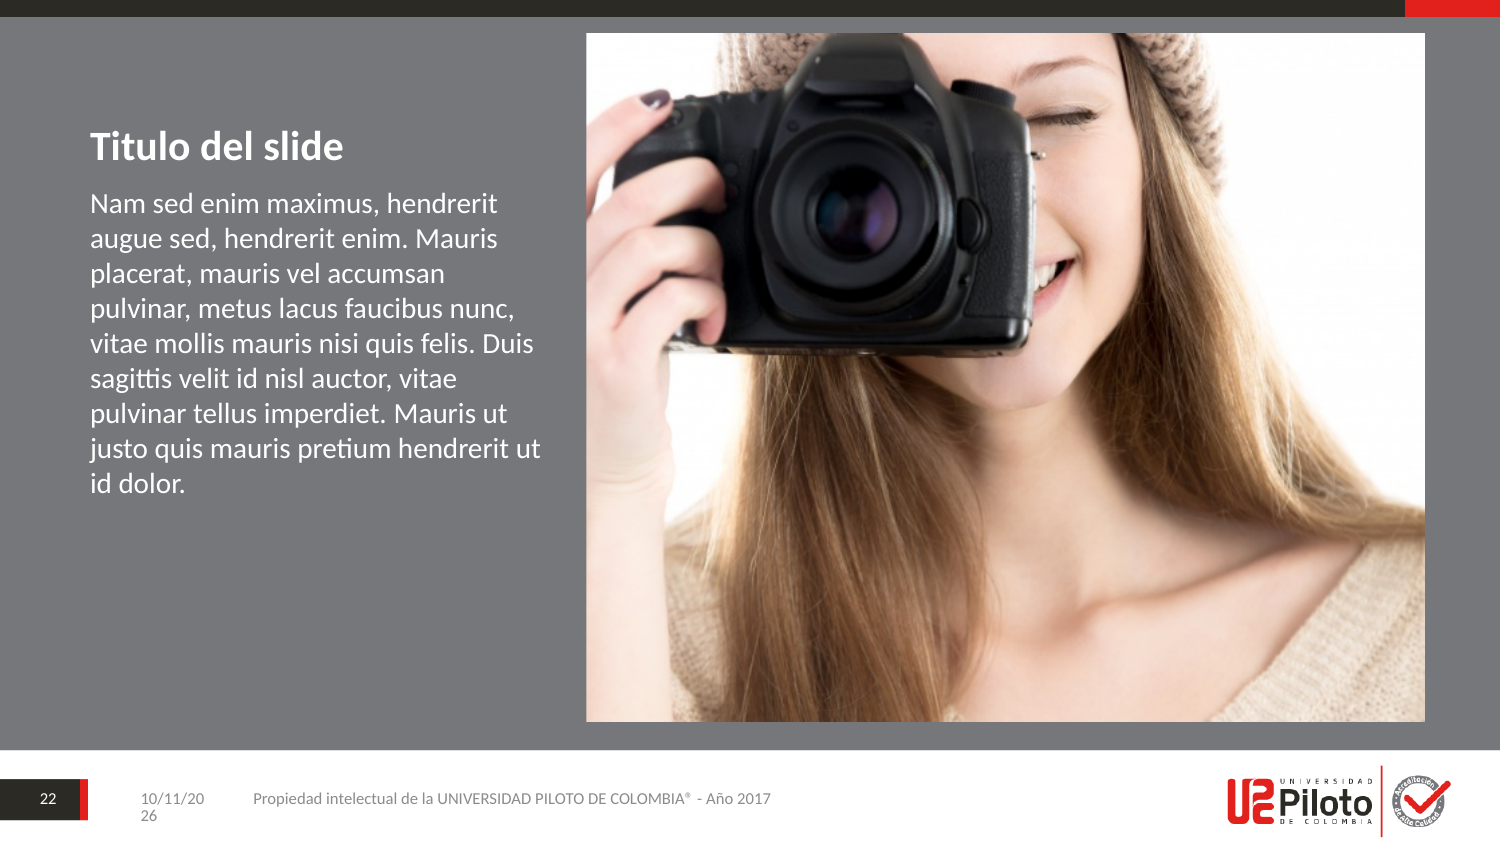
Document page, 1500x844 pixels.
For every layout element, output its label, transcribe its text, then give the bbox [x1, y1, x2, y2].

slide_number 22 [3, 775, 94, 821]
title Titulo del slide [75, 33, 569, 176]
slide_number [125, 775, 224, 821]
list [586, 33, 1426, 722]
picture [0, 0, 1500, 844]
footer Propiedad intelectual de la UNIVERSIDAD PILOTO DE COLOMBIA® - Año 2017 [238, 775, 1157, 821]
list Nam sed enim maximus, hendrerit augue sed, hendrerit enim. Mauris placerat, mauris vel accumsan pulvinar, metus lacus faucibus nunc, vitae mollis mauris nisi quis felis. Duis sagittis velit id nisl auctor, vitae pulvinar tellus imperdiet. Mauris ut justo quis mauris pretium hendrerit ut id dolor. [75, 176, 569, 722]
